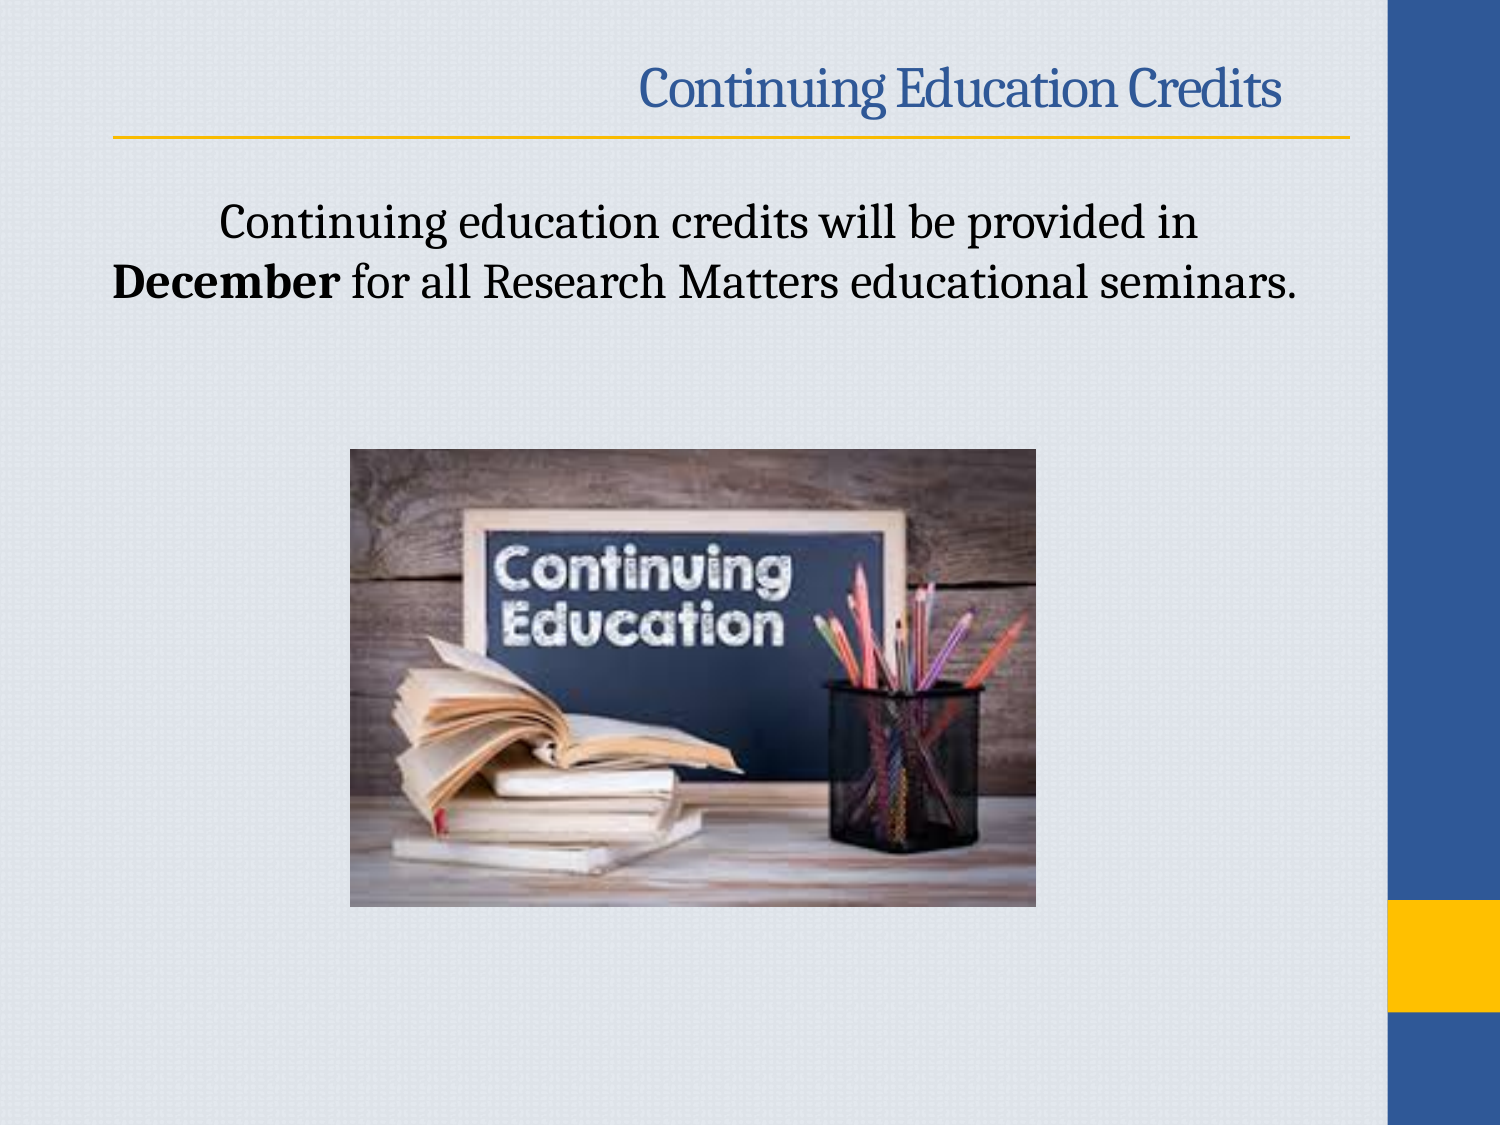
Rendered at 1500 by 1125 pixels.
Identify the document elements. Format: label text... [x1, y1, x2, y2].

title Continuing Education Credits [24, 0, 1400, 138]
list Continuing education credits will be provided in December for all Research Matters educational seminars. [74, 180, 1326, 1026]
picture [349, 449, 1037, 907]
